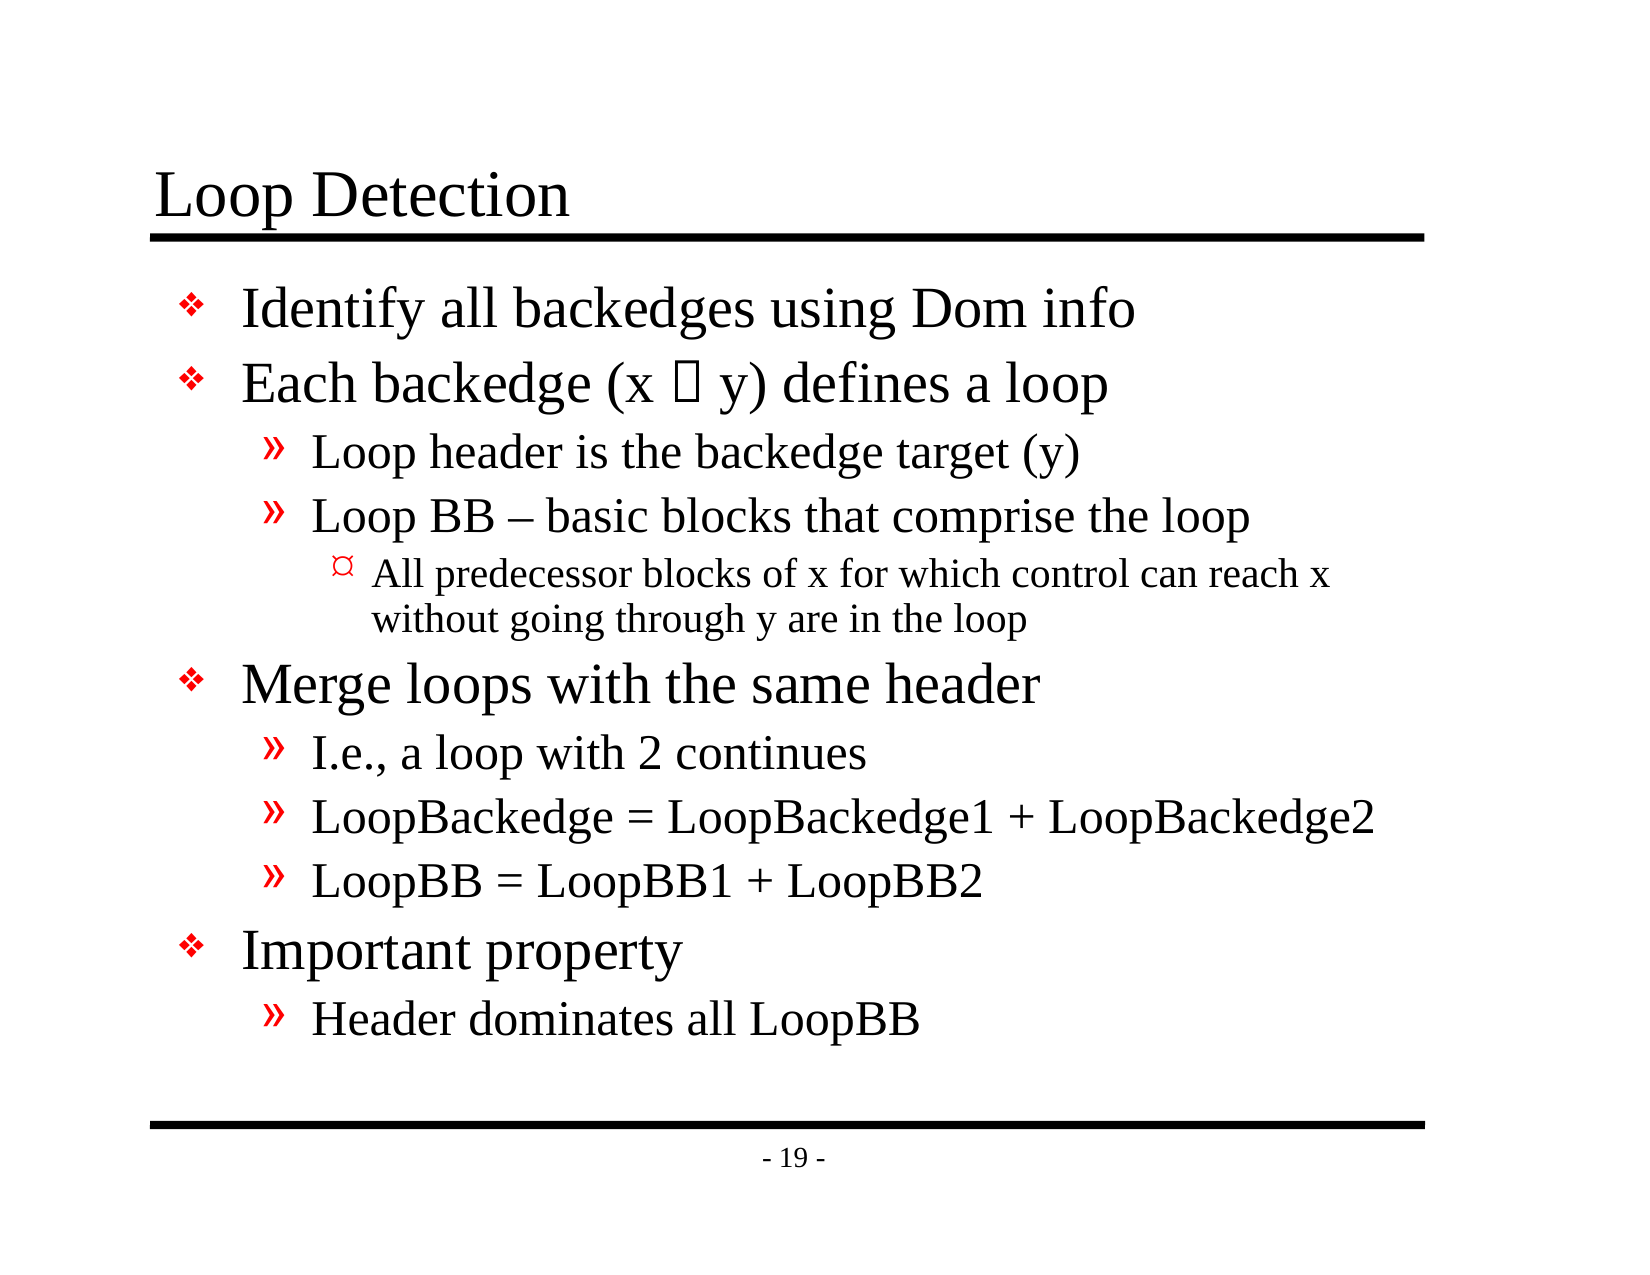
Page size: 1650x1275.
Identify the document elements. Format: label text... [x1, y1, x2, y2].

title Loop Detection [137, 137, 1413, 239]
list Identify all backedges using Dom info Each backedge (x  y) defines a loop Loop header is the backedge target (y) Loop BB – basic blocks that comprise the loop All predecessor blocks of x for which control can reach x without going through y are in the loop Merge loops with the same header I.e., a loop with 2 continues LoopBackedge = LoopBackedge1 + LoopBackedge2 LoopBB = LoopBB1 + LoopBB2 Important property Header dominates all LoopBB [162, 269, 1425, 1125]
